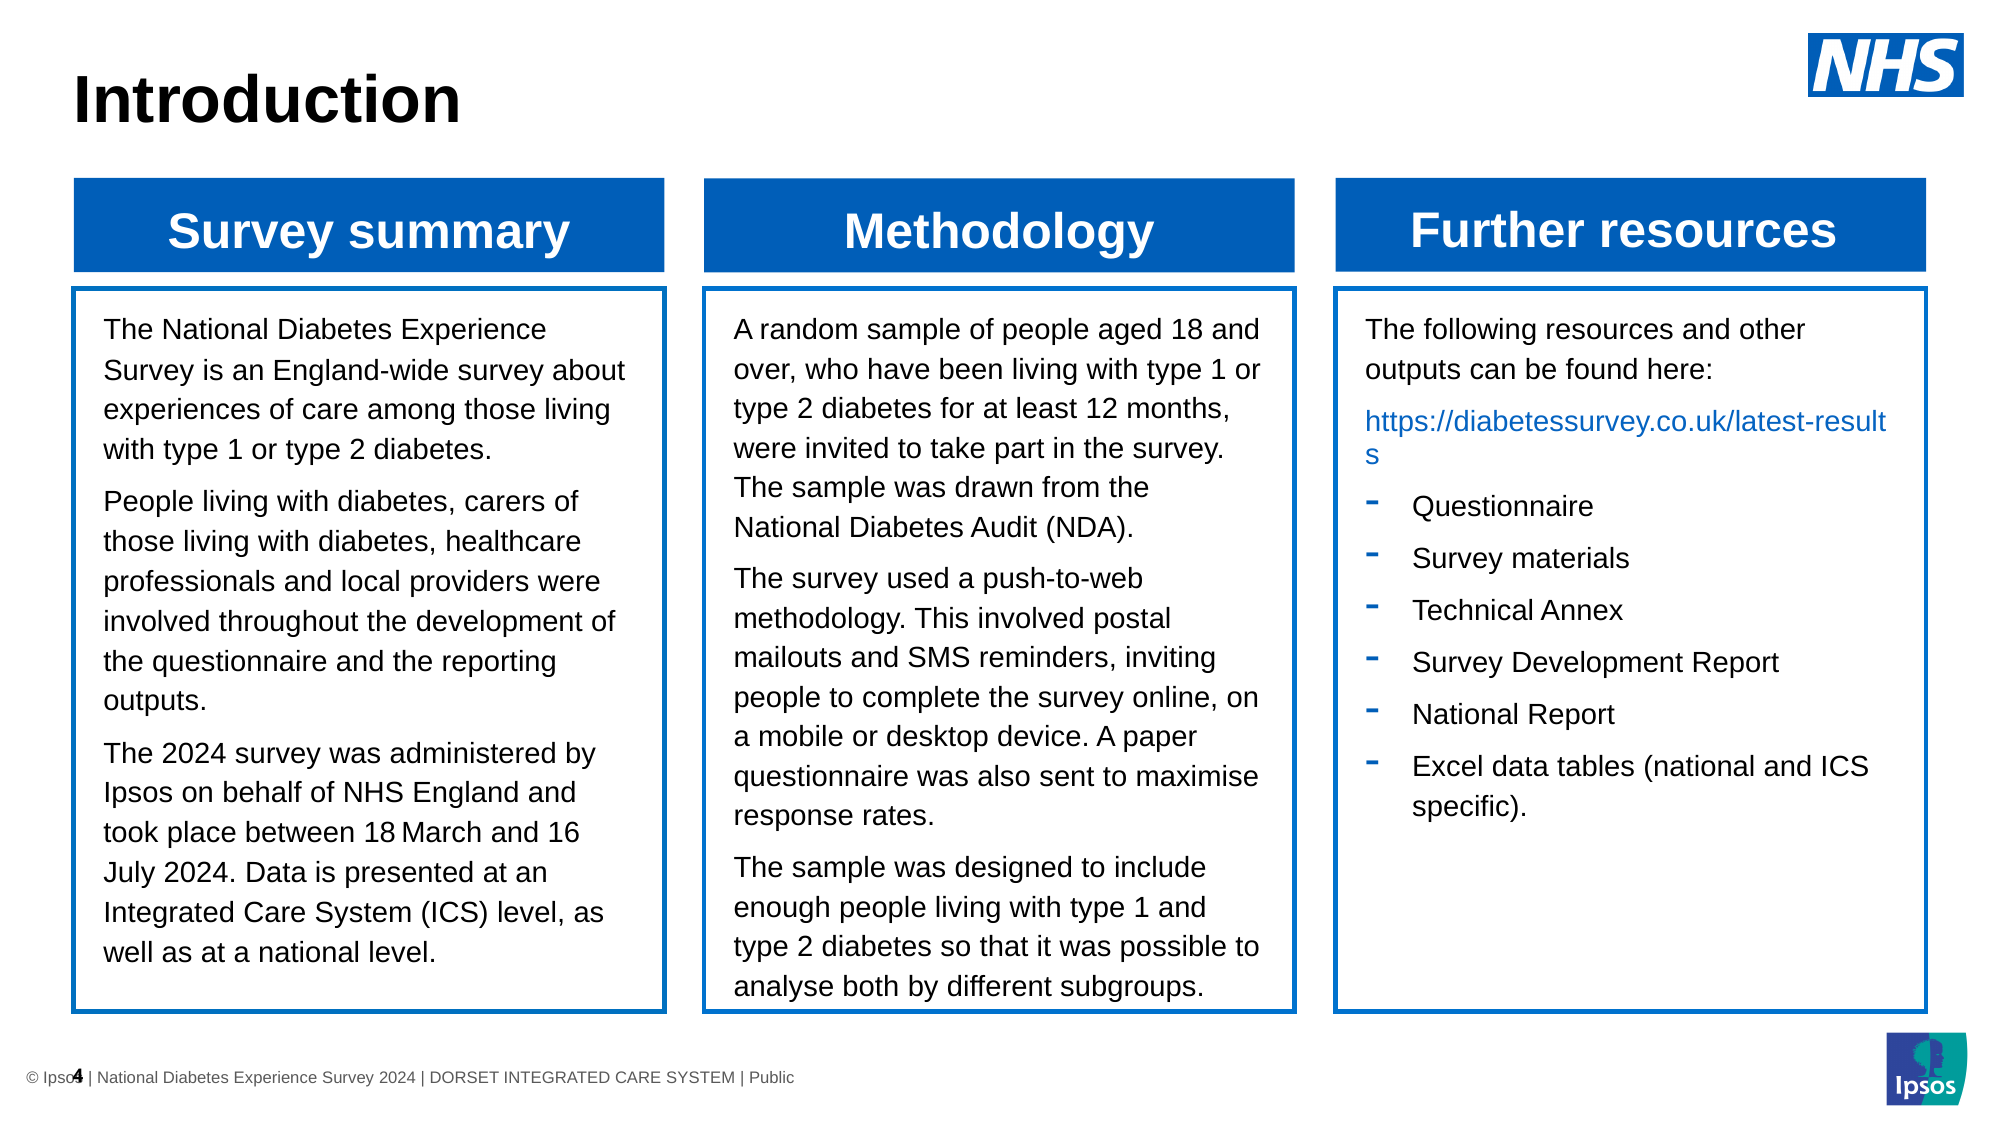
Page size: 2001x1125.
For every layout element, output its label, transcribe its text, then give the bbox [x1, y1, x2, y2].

text_box The National Diabetes Experience Survey is an England-wide survey about experiences of care among those living with type 1 or type 2 diabetes. People living with diabetes, carers of those living with diabetes, healthcare professionals and local providers were involved throughout the development of the questionnaire and the reporting outputs. The 2024 survey was administered by Ipsos on behalf of NHS England and took place between 18 March and 16 July 2024. Data is presented at an Integrated Care System (ICS) level, as well as at a national level. [73, 287, 665, 1013]
text_box A random sample of people aged 18 and over, who have been living with type 1 or type 2 diabetes for at least 12 months, were invited to take part in the survey. The sample was drawn from the National Diabetes Audit (NDA). The survey used a push-to-web methodology. This involved postal mailouts and SMS reminders, inviting people to complete the survey online, on a mobile or desktop device. A paper questionnaire was also sent to maximise response rates. The sample was designed to include enough people living with type 1 and type 2 diabetes so that it was possible to analyse both by different subgroups. [703, 287, 1296, 1013]
picture [1886, 1032, 1968, 1106]
text_box The following resources and other outputs can be found here: https://diabetessurvey.co.uk/latest-results Questionnaire Survey materials Technical Annex Survey Development Report National Report Excel data tables (national and ICS specific). [1335, 287, 1927, 1013]
picture [1807, 33, 1964, 97]
text_box Survey summary [73, 177, 665, 273]
text_box Methodology [703, 177, 1296, 273]
title Introduction [73, 65, 1607, 193]
slide_number 4 [72, 1029, 123, 1090]
text_box Further resources [1335, 177, 1927, 273]
